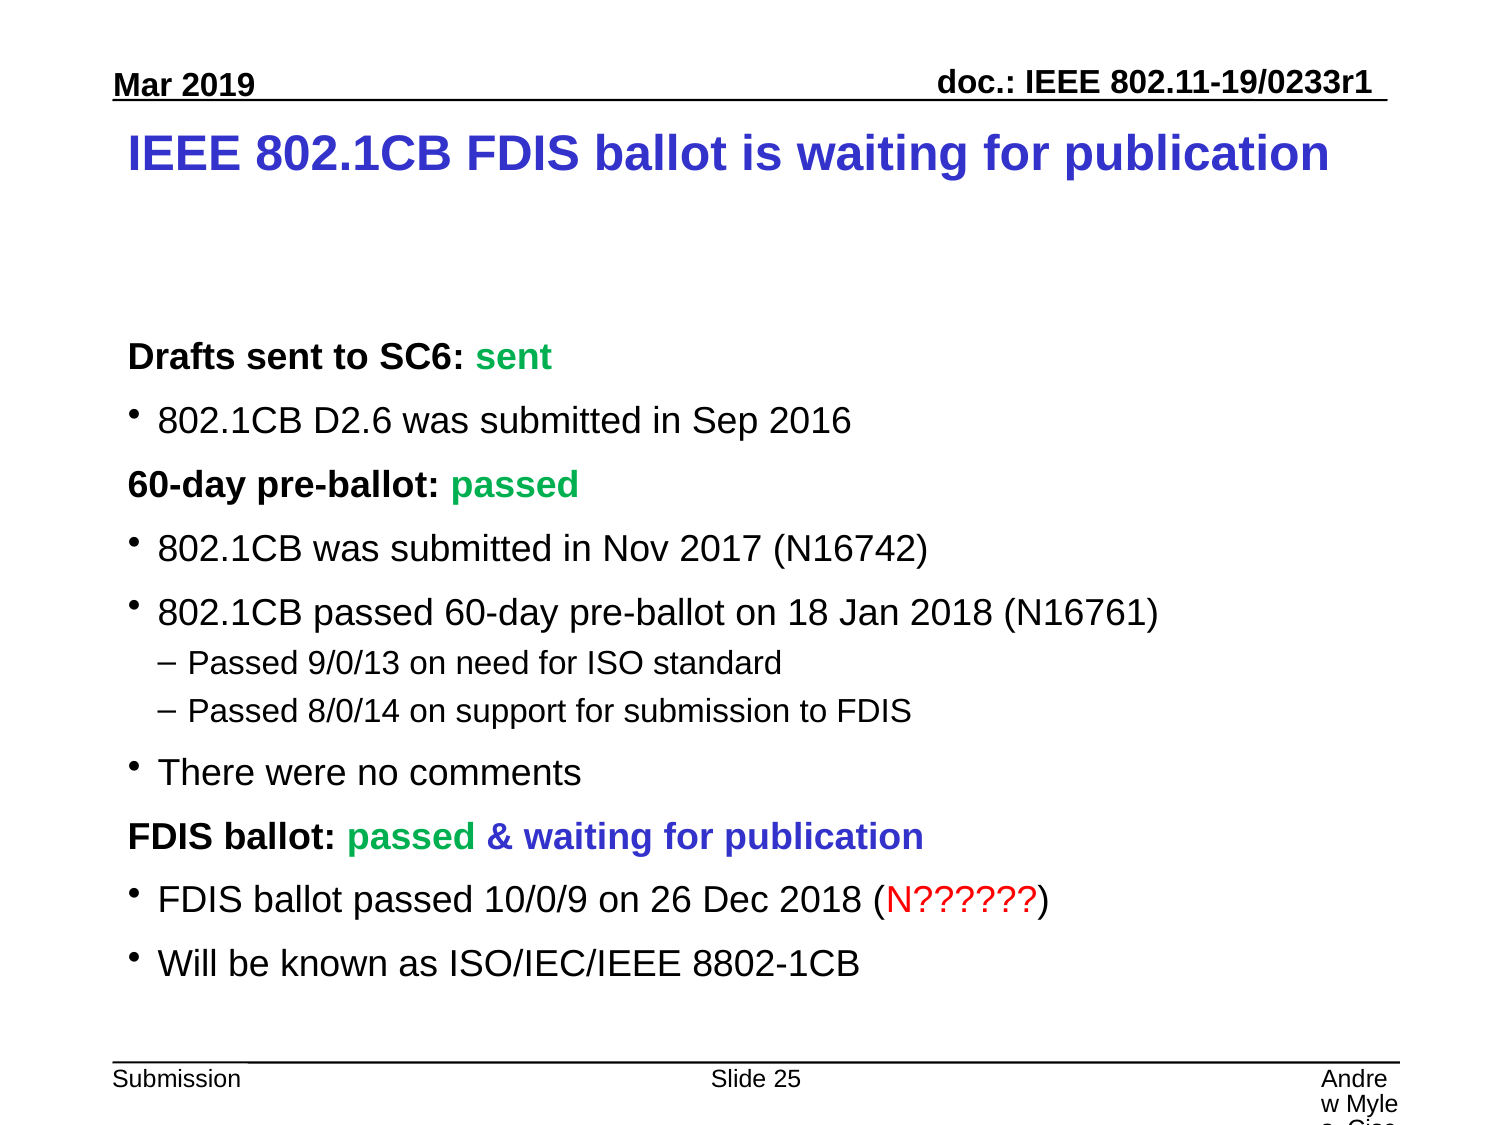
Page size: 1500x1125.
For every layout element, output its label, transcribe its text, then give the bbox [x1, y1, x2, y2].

footer Andrew Myles, Cisco [1320, 1061, 1402, 1093]
slide_number Slide 25 [709, 1061, 803, 1093]
list Drafts sent to SC6: sent 802.1CB D2.6 was submitted in Sep 2016 60-day pre-ballot: passed 802.1CB was submitted in Nov 2017 (N16742) 802.1CB passed 60-day pre-ballot on 18 Jan 2018 (N16761) Passed 9/0/13 on need for ISO standard Passed 8/0/14 on support for submission to FDIS There were no comments FDIS ballot: passed & waiting for publication FDIS ballot passed 10/0/9 on 26 Dec 2018 (N??????) Will be known as ISO/IEC/IEEE 8802-1CB [112, 324, 1388, 1000]
title IEEE 802.1CB FDIS ballot is waiting for publication [112, 112, 1388, 288]
